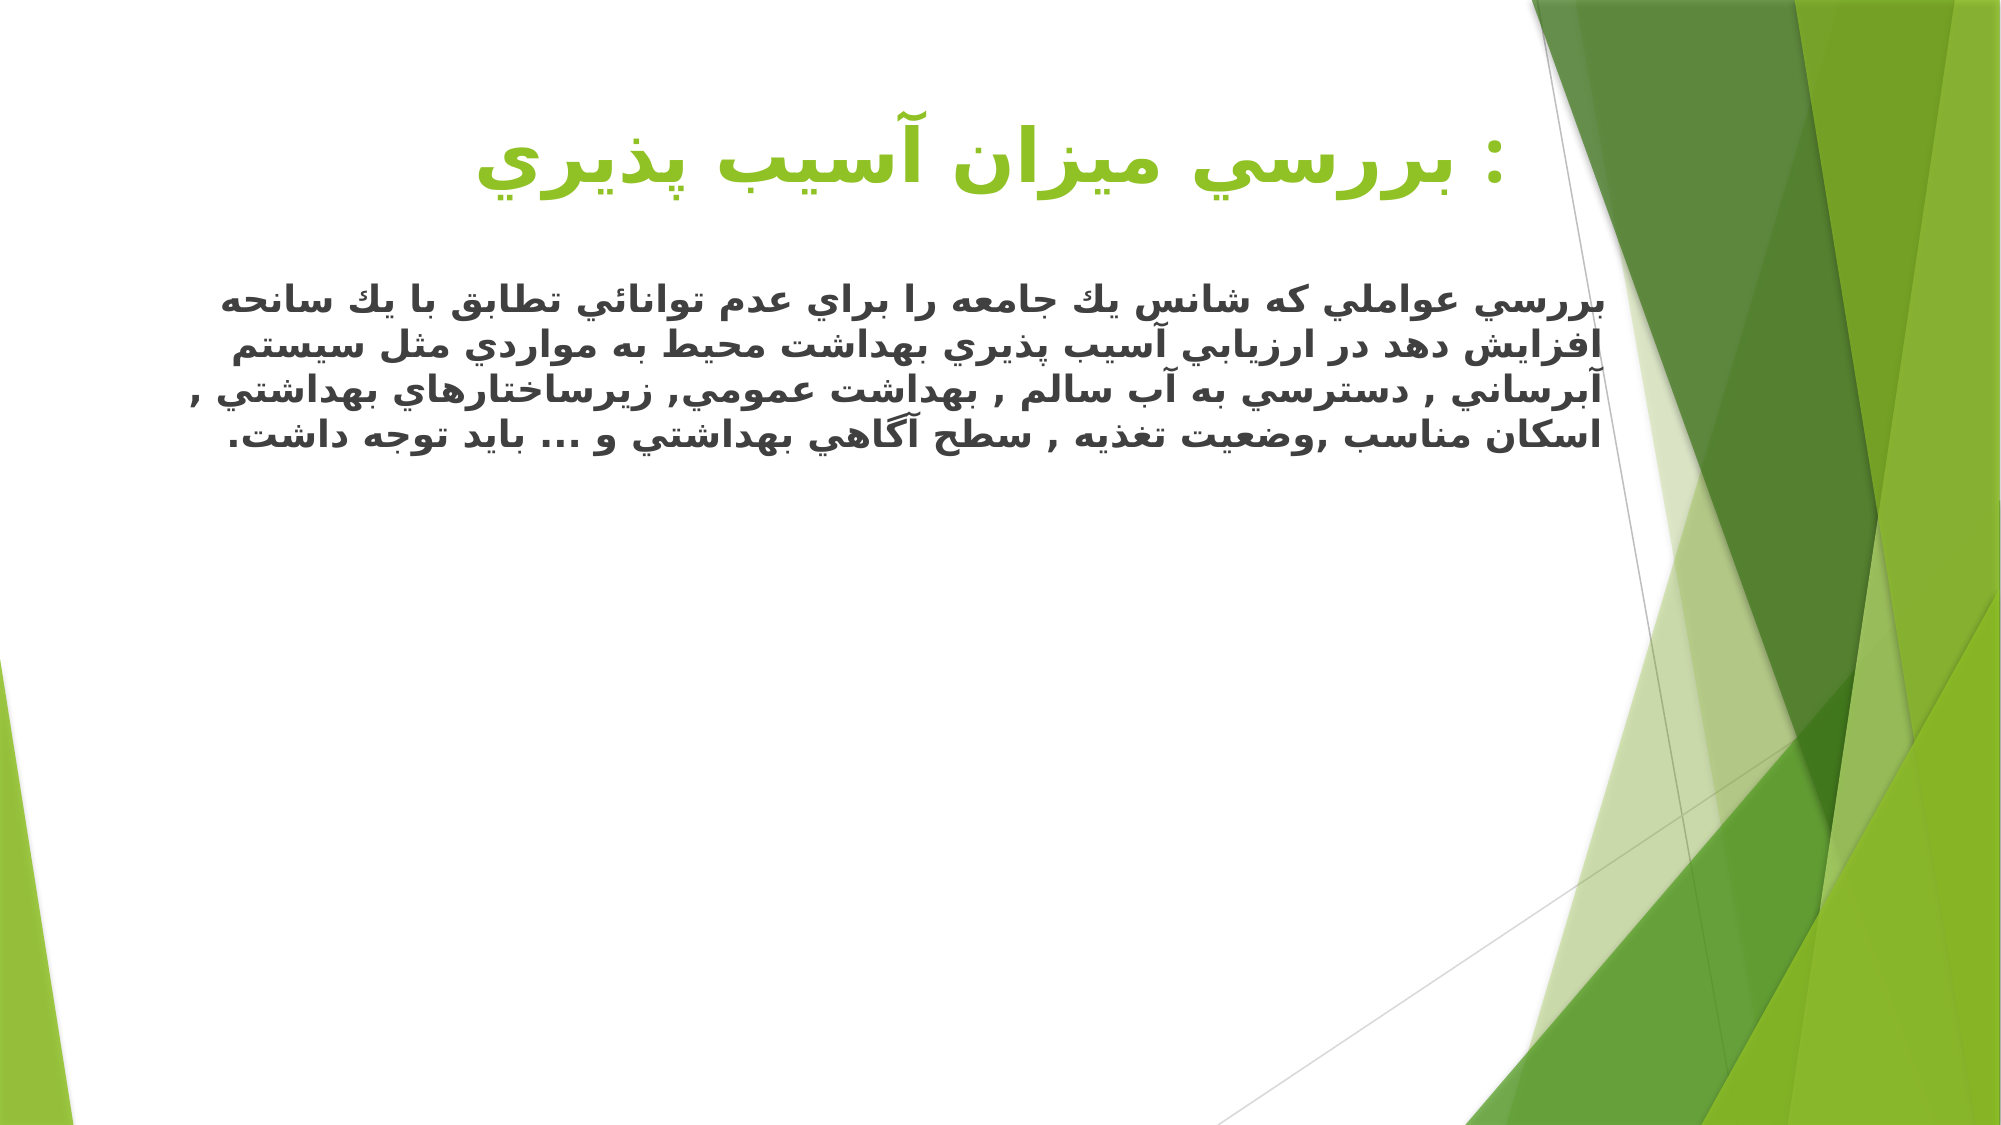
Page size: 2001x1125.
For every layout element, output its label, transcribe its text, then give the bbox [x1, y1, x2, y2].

title بررسي ميزان آسيب پذيري : [111, 99, 1522, 267]
list بررسي عواملي كه شانس يك جامعه را براي عدم توانائي تطابق با يك سانحه افزايش دهد در ارزيابي آسيب پذيري بهداشت محيط به مواردي مثل سيستم آبرساني , دسترسي به آب سالم , بهداشت عمومي, زيرساختارهاي بهداشتي , اسكان مناسب ,وضعيت تغذيه , سطح آگاهي بهداشتي و ... بايد توجه داشت. [56, 267, 1675, 988]
